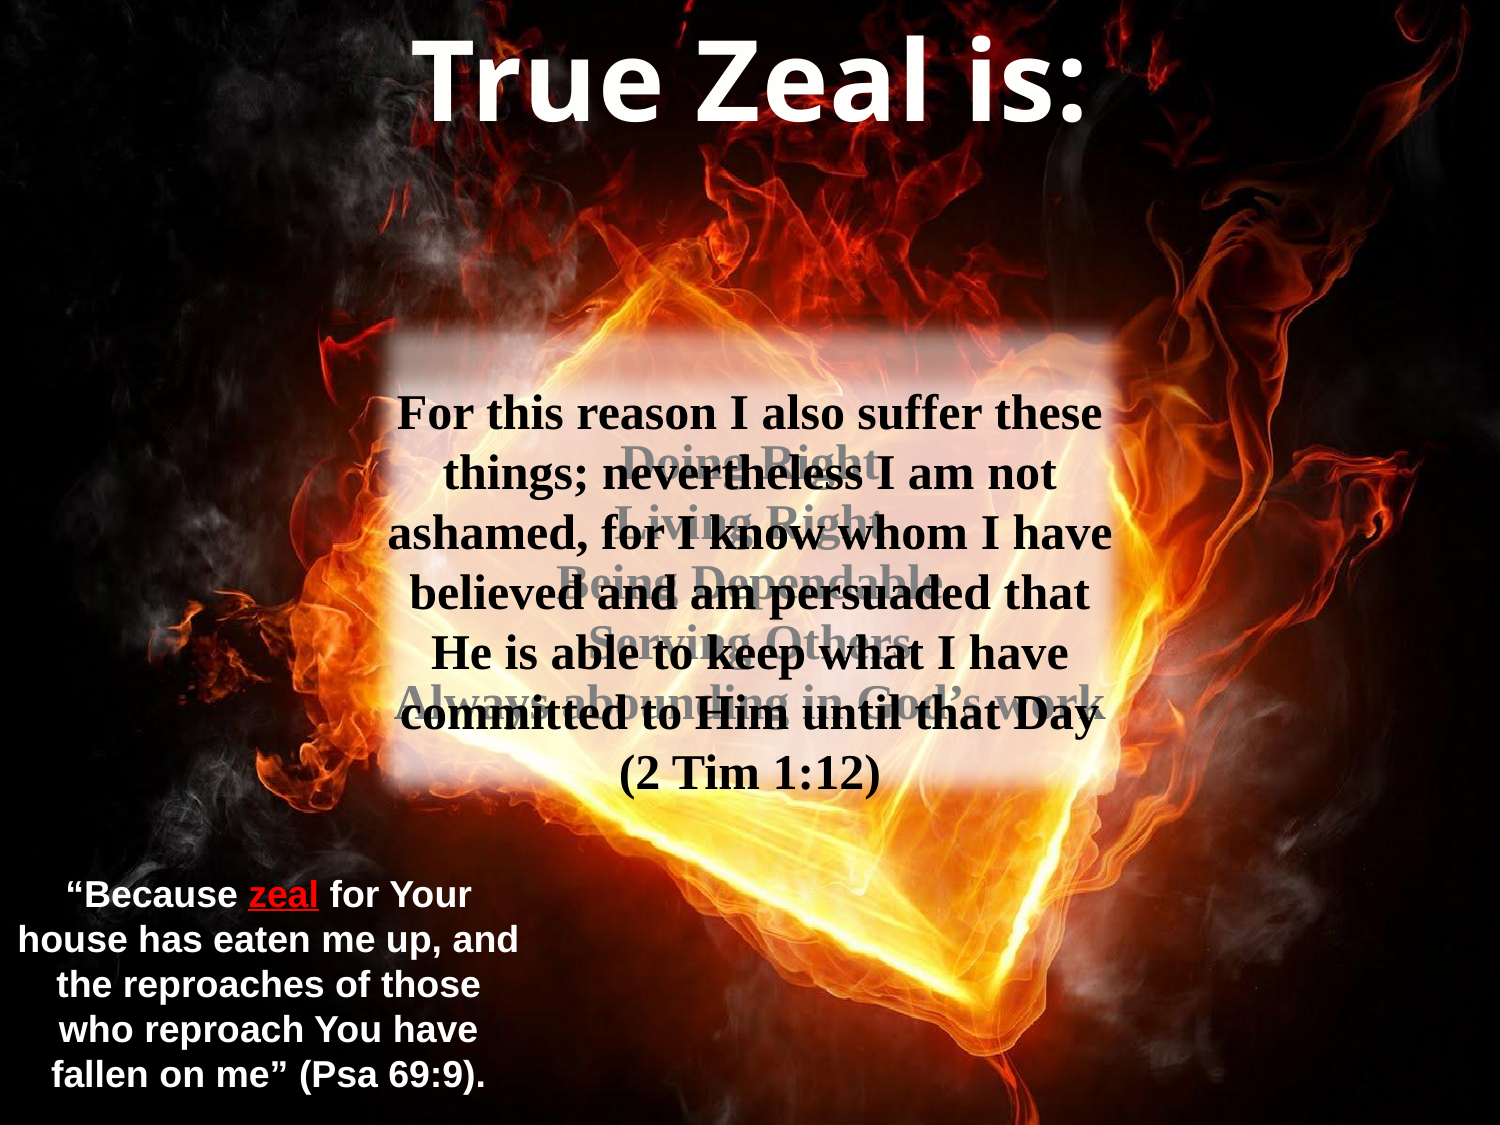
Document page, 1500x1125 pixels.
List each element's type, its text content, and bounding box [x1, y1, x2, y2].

picture [0, 0, 1500, 1125]
text_box “Because zeal for Your house has eaten me up, and the reproaches of those who reproach You have fallen on me” (Psa 69:9). [0, 862, 538, 1103]
text_box True Zeal is: [395, 1, 1105, 152]
text_box For this reason I also suffer these things; nevertheless I am not ashamed, for I know whom I have believed and am persuaded that He is able to keep what I have committed to Him until that Day (2 Tim 1:12) [397, 348, 1105, 776]
